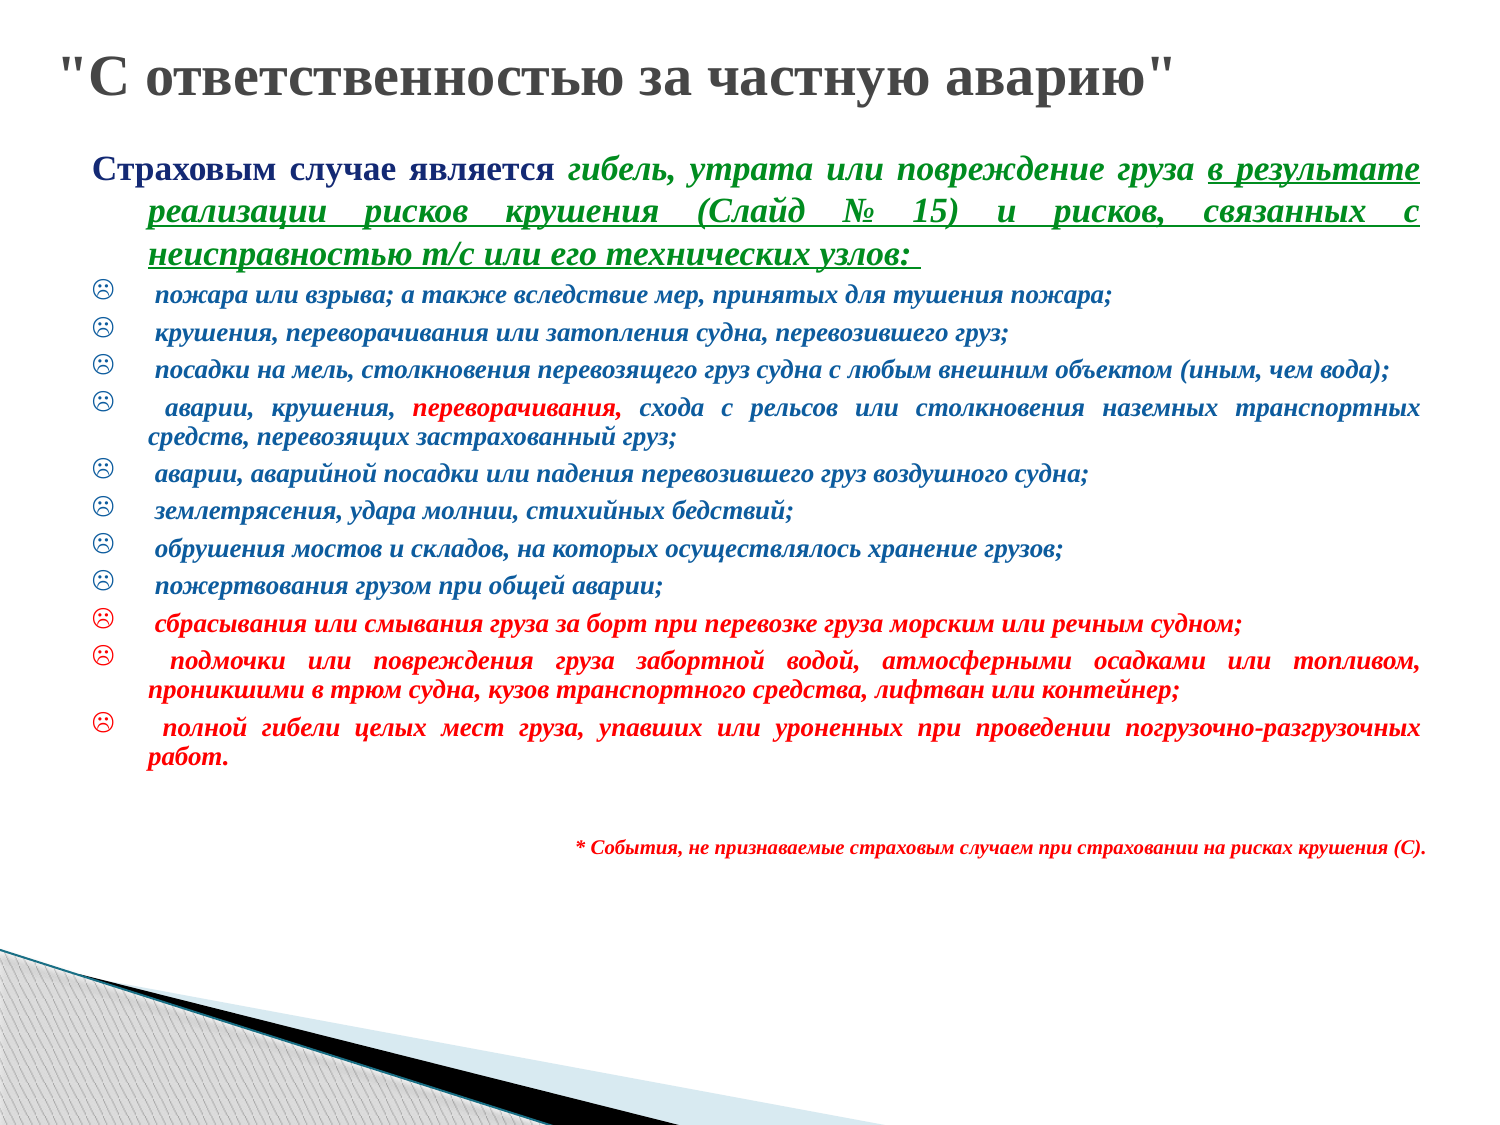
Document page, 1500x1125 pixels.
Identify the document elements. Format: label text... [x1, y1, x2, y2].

text_box "С ответственностью за частную аварию" [41, 42, 1459, 102]
text_box * События, не признаваемые страховым случаем при страховании на рисках крушения (С). [501, 834, 1500, 858]
text_box Страховым случае является гибель, утрата или повреждение груза в результате реализации рисков крушения (Слайд № 15) и рисков, связанных с неисправностью т/с или его технических узлов: пожара или взрыва; а также вследствие мер, принятых для тушения пожара; крушения, переворачивания или затопления судна, перевозившего груз; посадки на мель, столкновения перевозящего груз судна с любым внешним объектом (иным, чем вода); аварии, крушения, переворачивания, схода с рельсов или столкновения наземных транспортных средств, перевозящих застрахованный груз; аварии, аварийной посадки или падения перевозившего груз воздушного судна; землетрясения, удара молнии, стихийных бедствий; обрушения мостов и складов, на которых осуществлялось хранение грузов; пожертвования грузом при общей аварии; сбрасывания или смывания груза за борт при перевозке груза морским или речным судном; подмочки или повреждения груза забортной водой, атмосферными осадками или топливом, проникшими в трюм судна, кузов транспортного средства, лифтван или контейнер; полной гибели целых мест груза, упавших или уроненных при проведении погрузочно-разгрузочных работ. [76, 137, 1436, 894]
